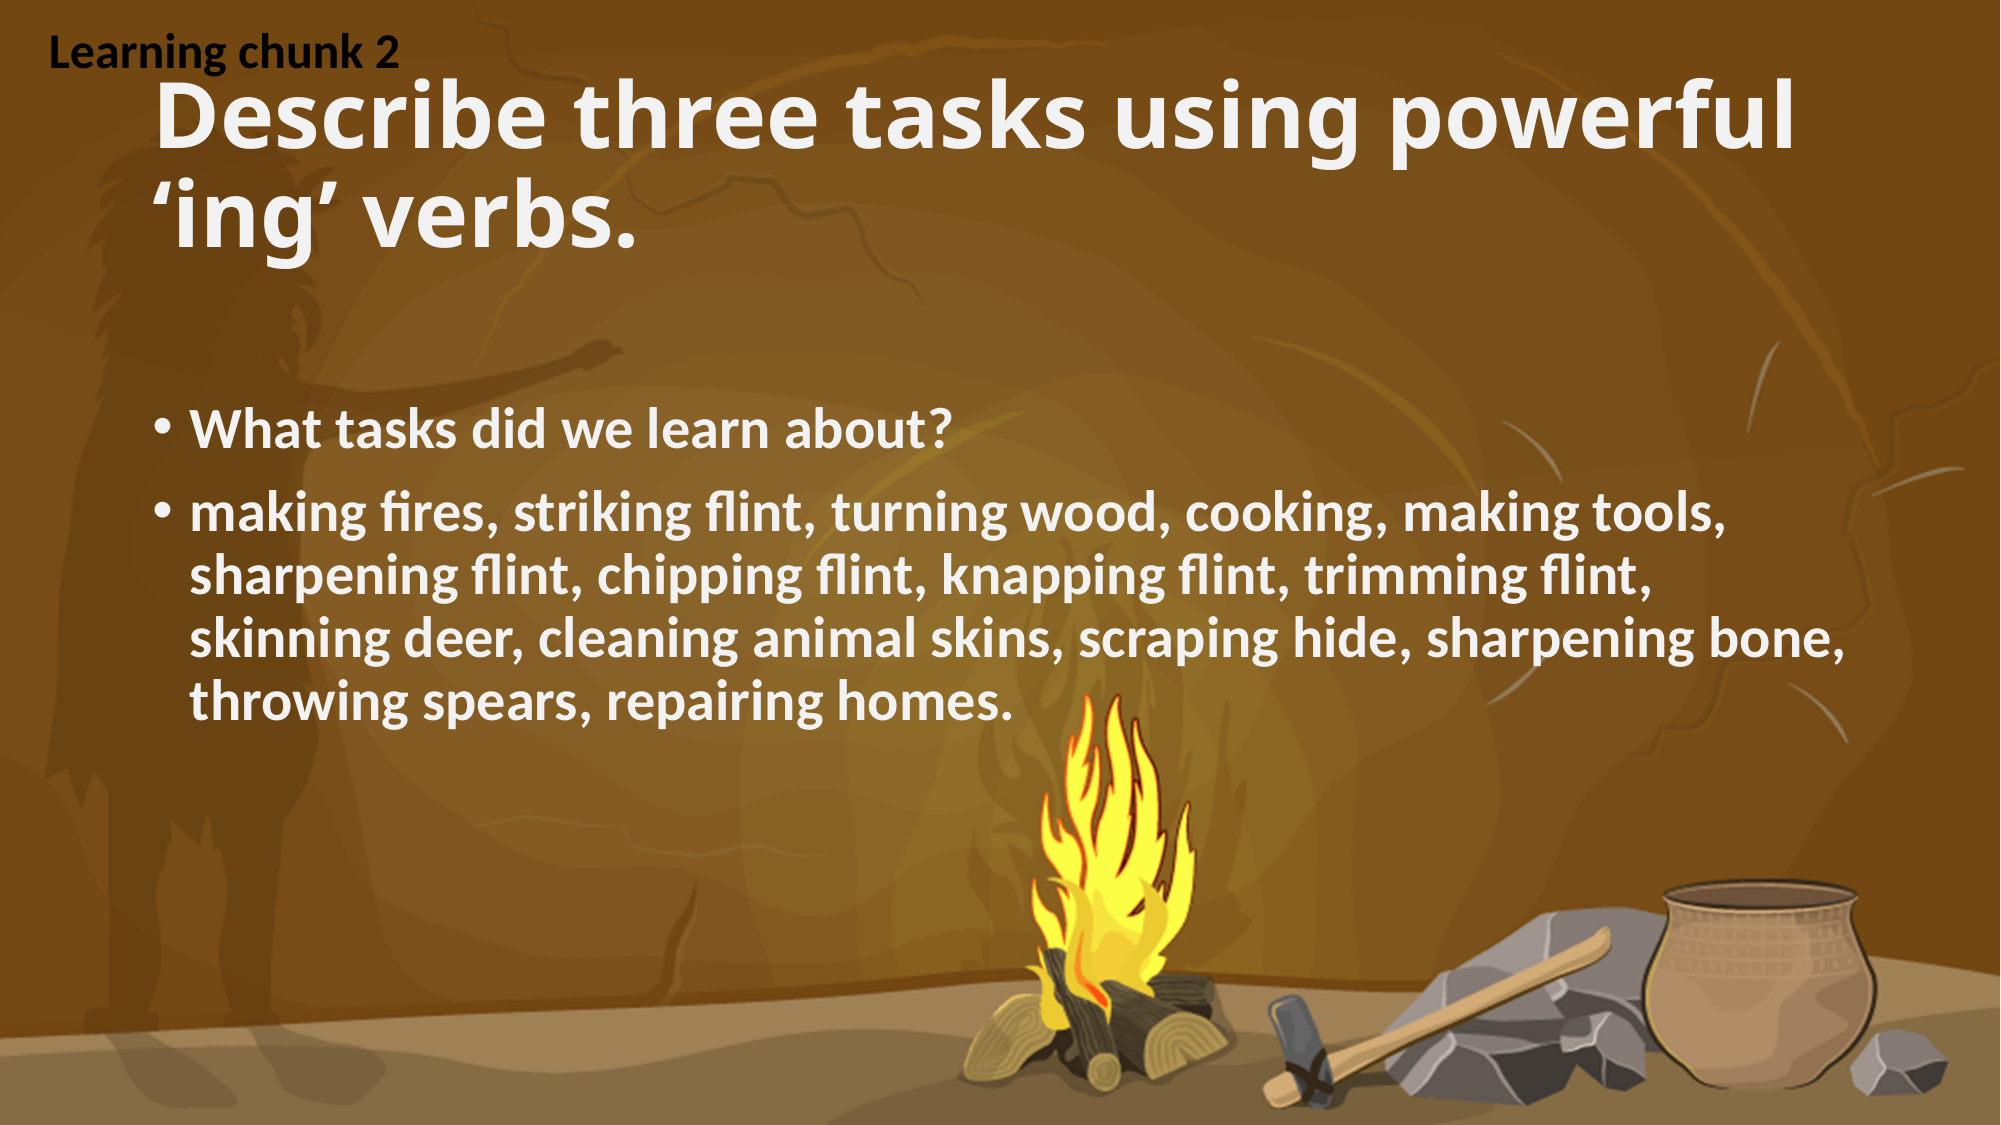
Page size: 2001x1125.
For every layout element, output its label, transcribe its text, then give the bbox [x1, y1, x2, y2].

picture [0, 0, 2001, 1125]
list What tasks did we learn about? making fires, striking flint, turning wood, cooking, making tools, sharpening flint, chipping flint, knapping flint, trimming flint, skinning deer, cleaning animal skins, scraping hide, sharpening bone, throwing spears, repairing homes. [137, 299, 1863, 1014]
text_box Learning chunk 2 [33, 10, 416, 86]
title Describe three tasks using powerful ‘ing’ verbs. [137, 59, 1863, 278]
